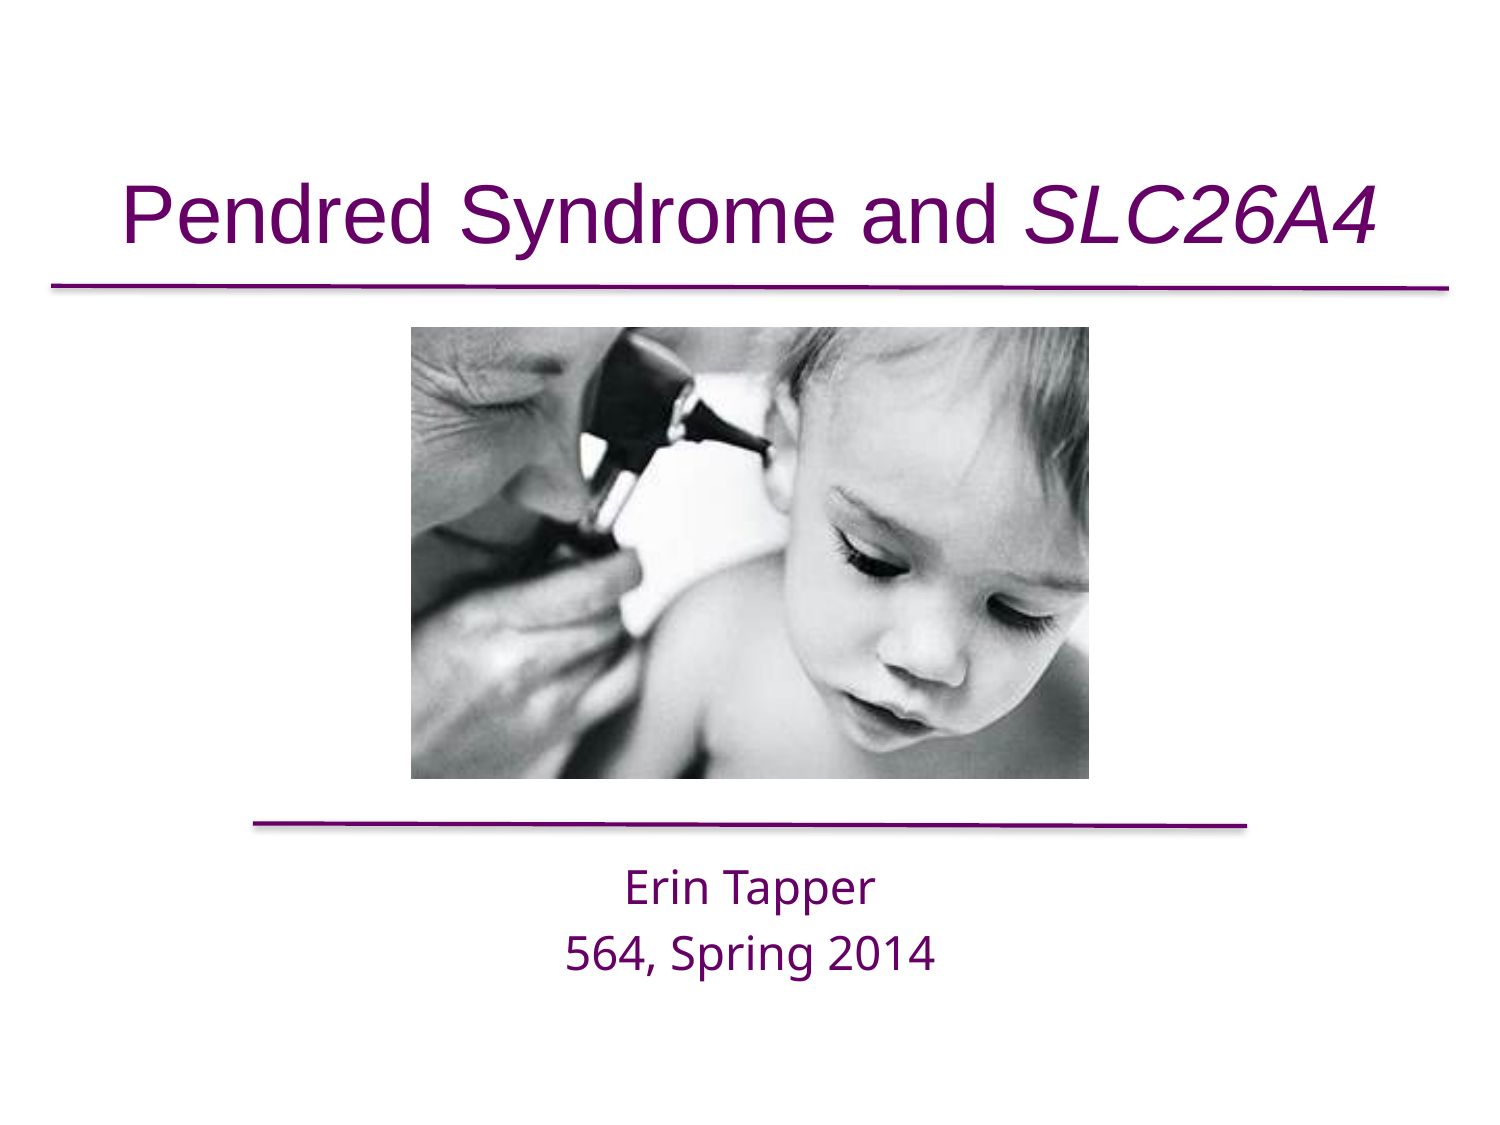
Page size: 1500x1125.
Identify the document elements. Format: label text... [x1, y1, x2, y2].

picture [411, 327, 1089, 779]
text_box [50, 285, 1449, 289]
title Pendred Syndrome and SLC26A4 [0, 115, 1500, 304]
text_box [252, 823, 1248, 827]
list Erin Tapper 564, Spring 2014 [75, 849, 1425, 988]
